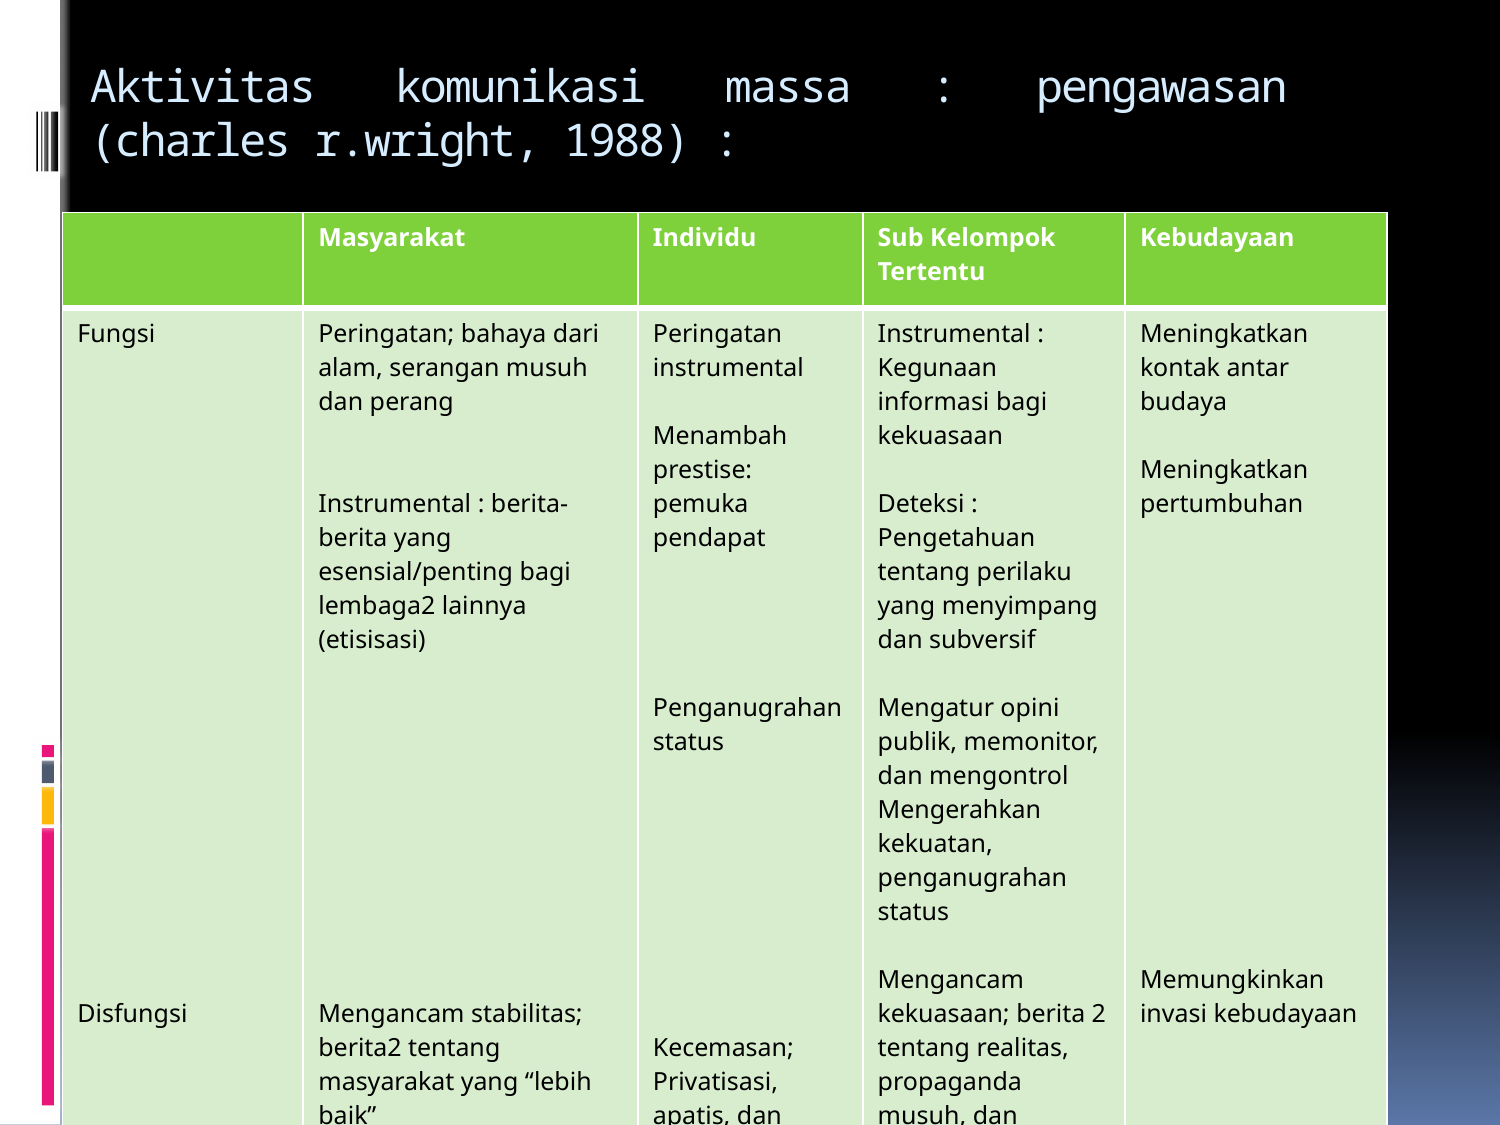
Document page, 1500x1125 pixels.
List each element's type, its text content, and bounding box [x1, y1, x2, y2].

table_cell Instrumental : Kegunaan informasi bagi kekuasaan Deteksi : Pengetahuan tentang perilaku yang menyimpang dan subversif Mengatur opini publik, memonitor, dan mengontrol Mengerahkan kekuatan, penganugrahan status Mengancam kekuasaan; berita 2 tentang realitas, propaganda musuh, dan ekspos2 [864, 311, 1124, 1125]
table_cell Peringatan; bahaya dari alam, serangan musuh dan perang Instrumental : berita-berita yang esensial/penting bagi lembaga2 lainnya (etisisasi) Mengancam stabilitas; berita2 tentang masyarakat yang “lebih baik” Menimbulkan kepanikan [304, 311, 637, 1125]
table_header Masyarakat [304, 213, 637, 305]
table_header Individu [639, 213, 862, 305]
table_header Sub Kelompok Tertentu [864, 213, 1124, 305]
table_header [63, 213, 302, 305]
table_cell Fungsi Disfungsi [63, 311, 302, 1125]
table_cell Meningkatkan kontak antar budaya Meningkatkan pertumbuhan Memungkinkan invasi kebudayaan [1126, 311, 1386, 1125]
table_cell Peringatan instrumental Menambah prestise: pemuka pendapat Penganugrahan status Kecemasan; Privatisasi, apatis, dan narkotisasi [639, 311, 862, 1125]
title Aktivitas komunikasi massa : pengawasan (charles r.wright, 1988) : [75, 50, 1300, 175]
table_header Kebudayaan [1126, 213, 1386, 305]
